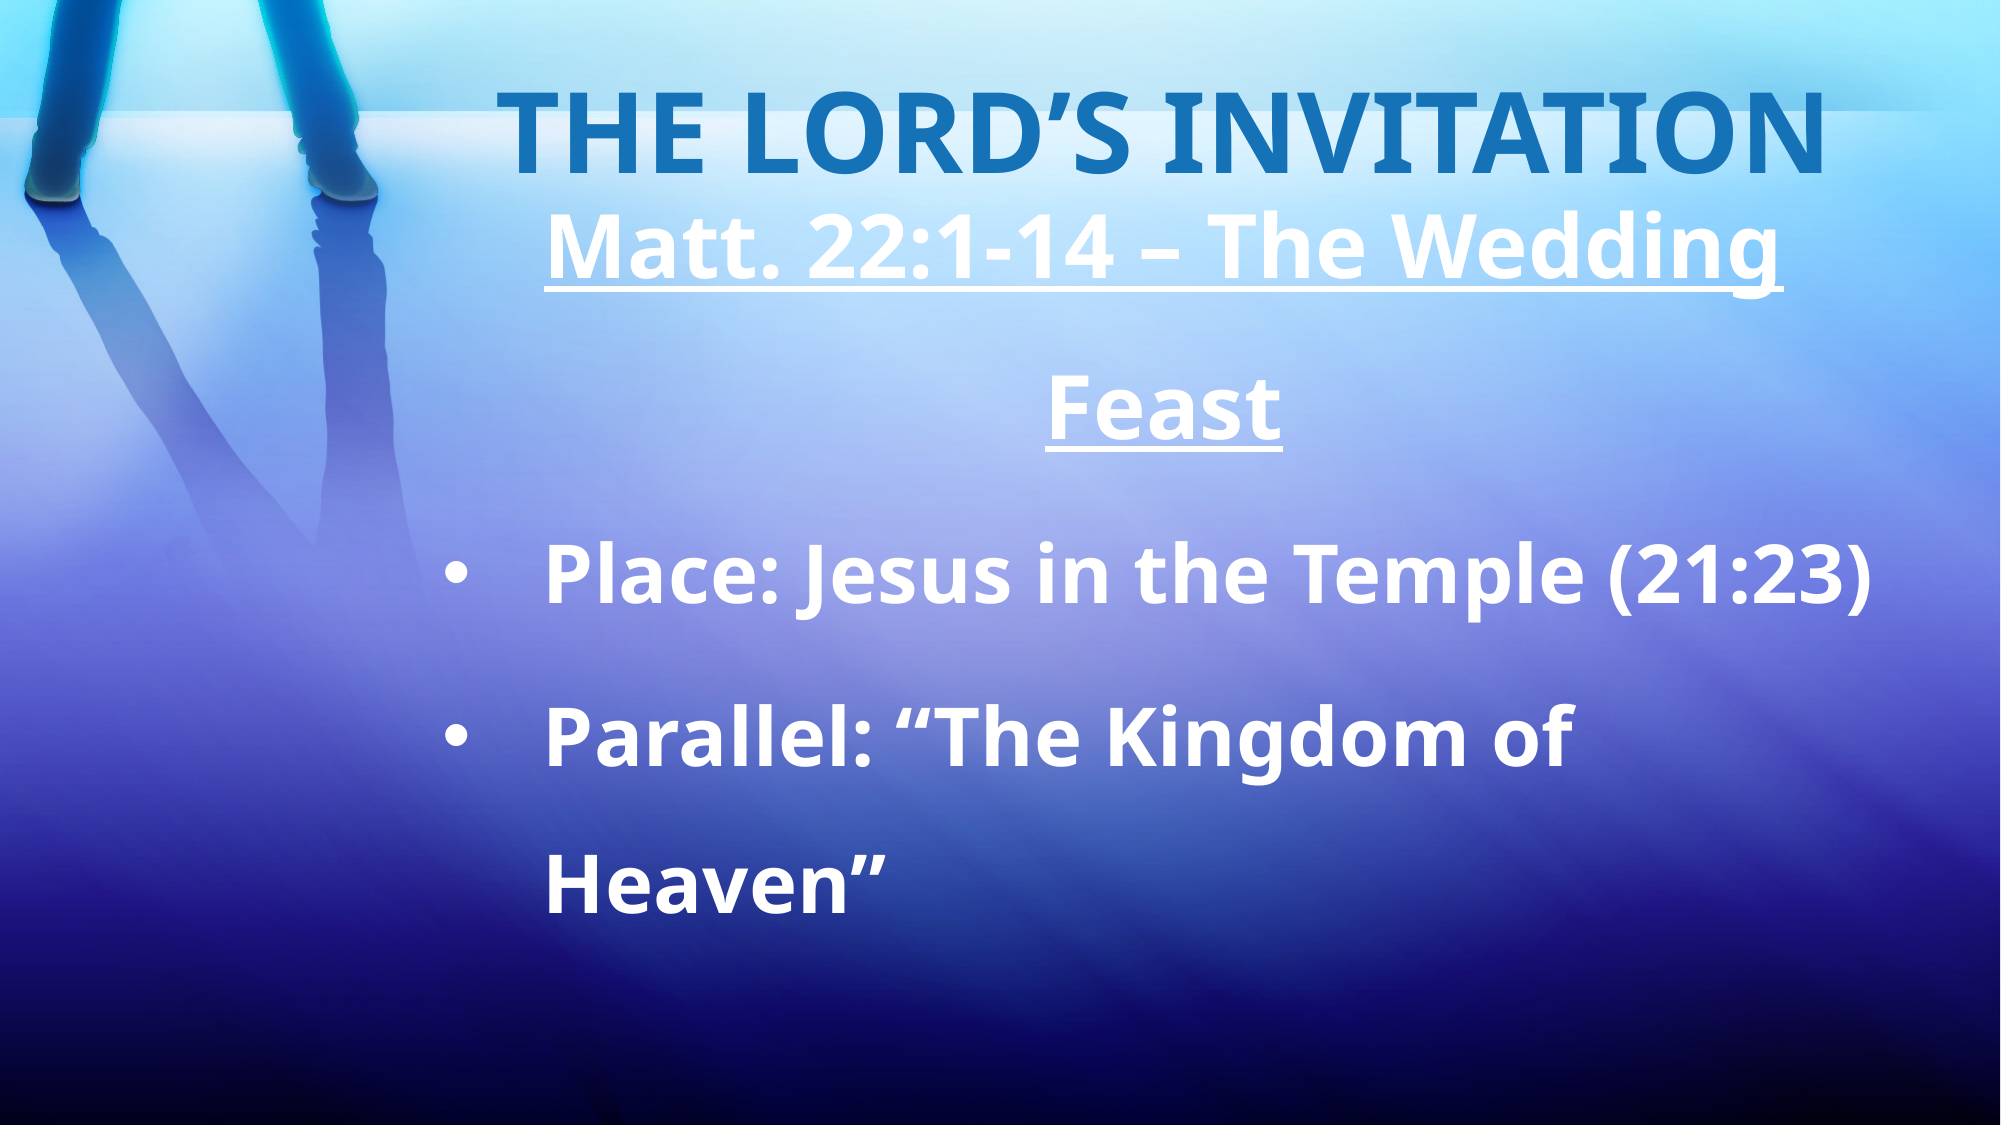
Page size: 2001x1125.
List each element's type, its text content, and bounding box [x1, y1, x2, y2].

text_box THE LORD’S INVITATION [383, 53, 1945, 204]
list Matt. 22:1-14 – The Wedding Feast Place: Jesus in the Temple (21:23) Parallel: “The Kingdom of Heaven” [427, 204, 1900, 1045]
picture [0, 0, 2001, 1125]
